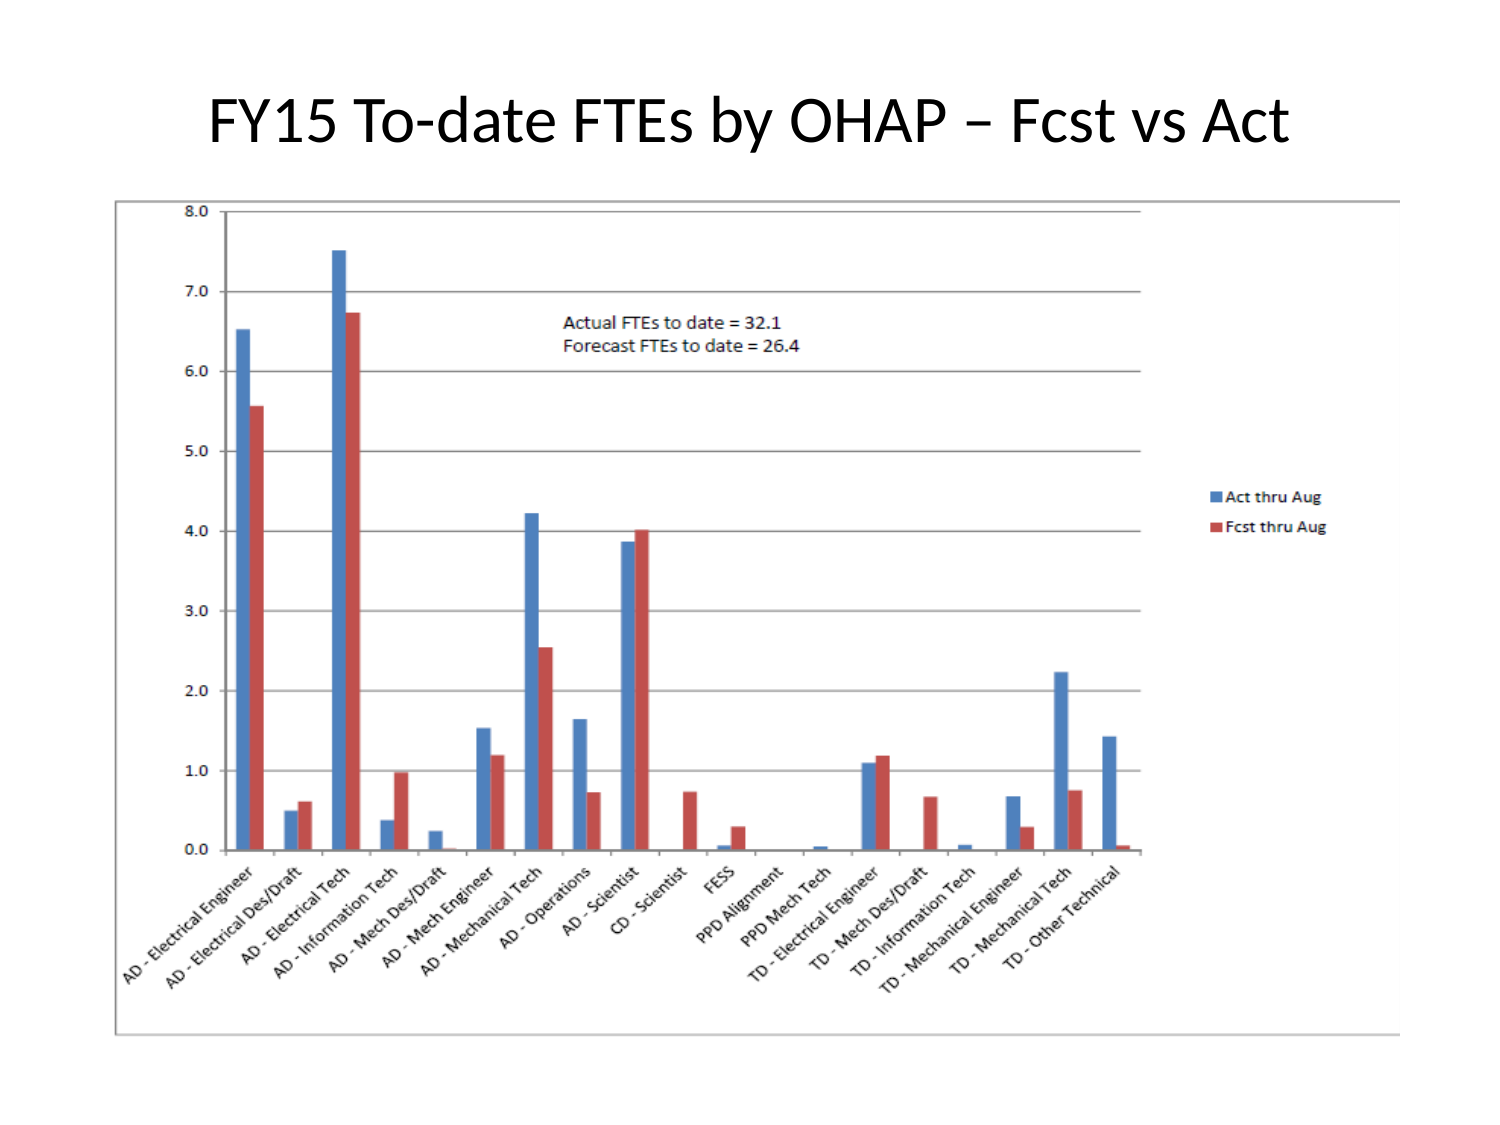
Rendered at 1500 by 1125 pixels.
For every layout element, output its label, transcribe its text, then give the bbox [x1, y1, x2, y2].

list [112, 199, 1401, 1038]
title FY15 To-date FTEs by OHAP – Fcst vs Act [75, 57, 1425, 175]
